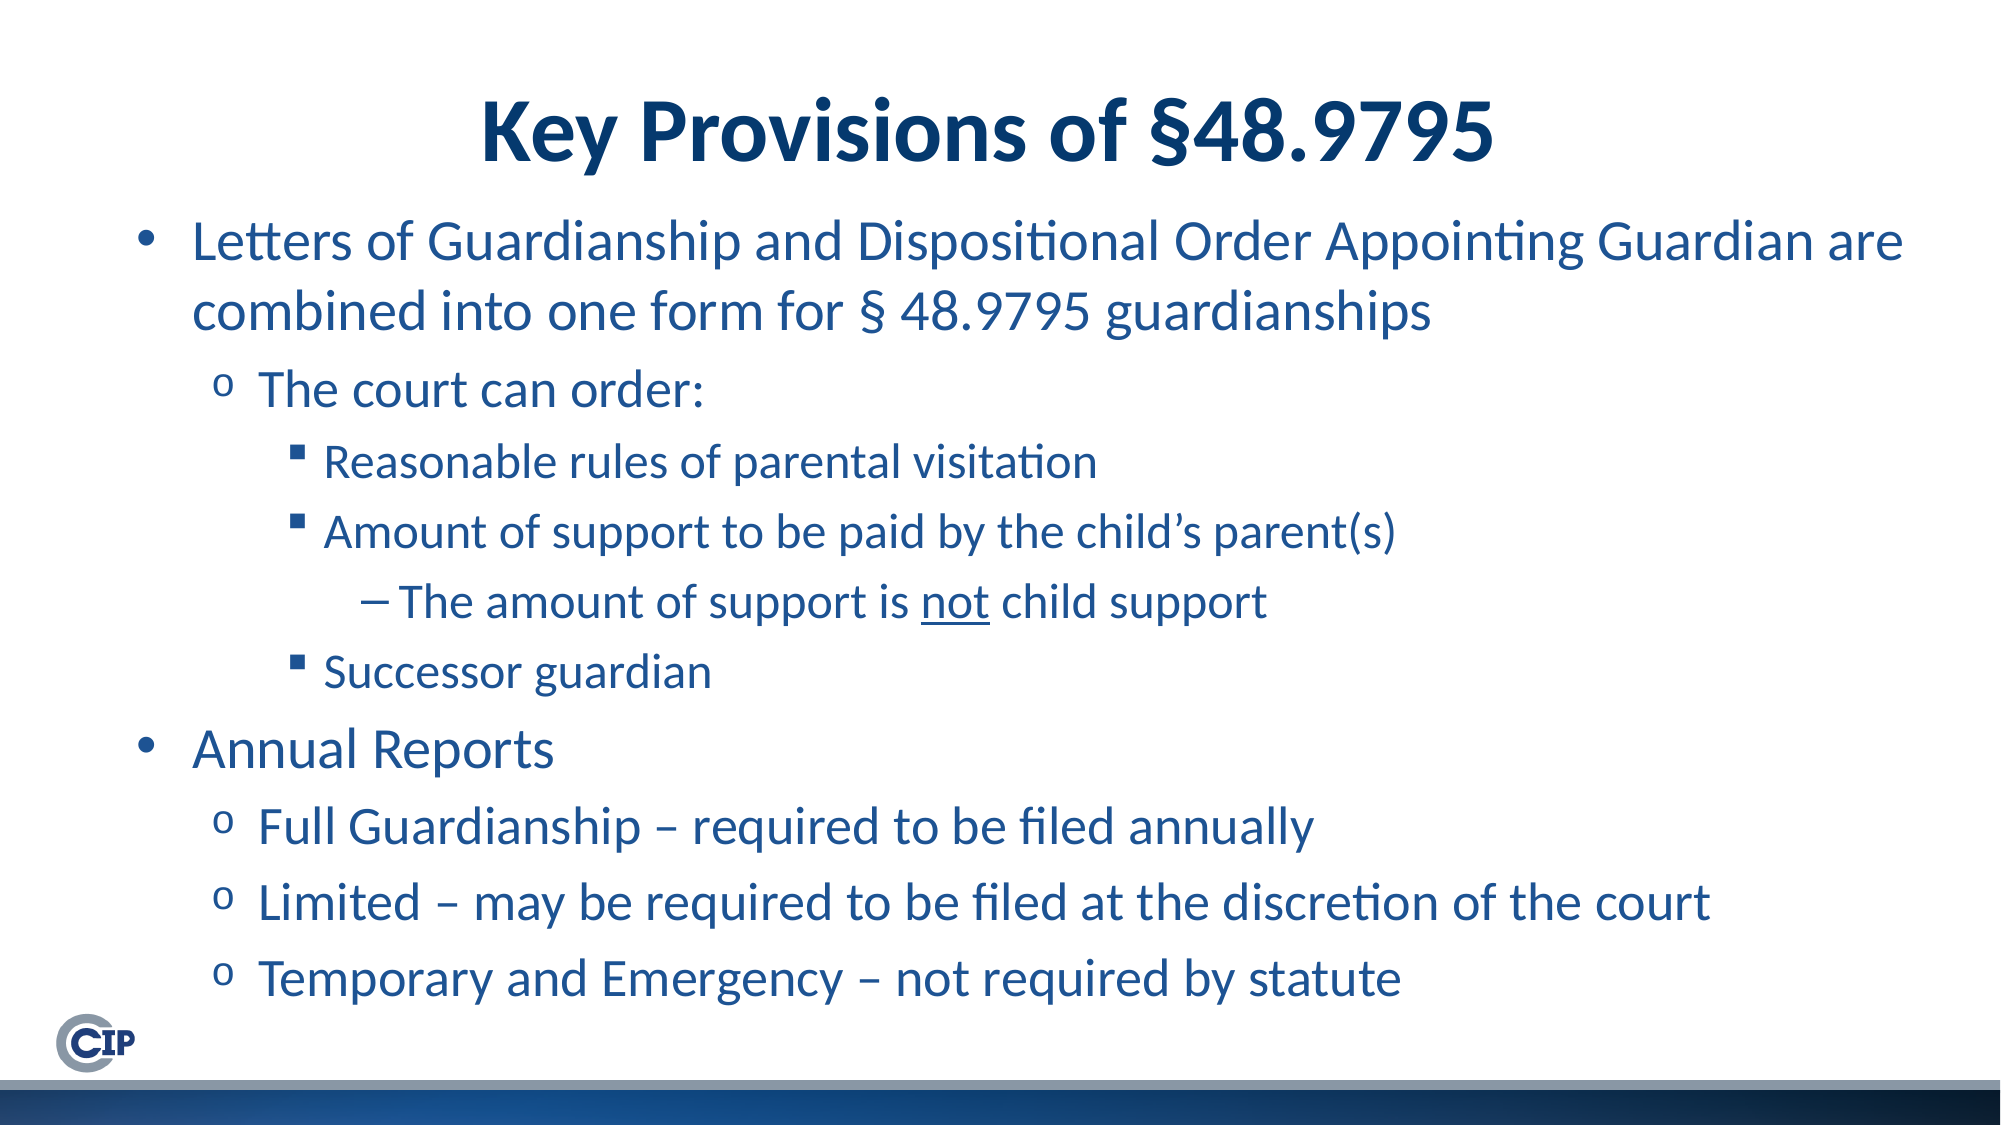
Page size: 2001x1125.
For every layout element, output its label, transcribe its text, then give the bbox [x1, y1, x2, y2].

picture [0, 1090, 2001, 1125]
picture [54, 1012, 137, 1074]
title Key Provisions of §48.9795 [0, 16, 2000, 234]
list Letters of Guardianship and Dispositional Order Appointing Guardian are combined into one form for § 48.9795 guardianships The court can order: Reasonable rules of parental visitation Amount of support to be paid by the child’s parent(s) The amount of support is not child support Successor guardian Annual Reports Full Guardianship – required to be filed annually Limited – may be required to be filed at the discretion of the court Temporary and Emergency – not required by statute [121, 194, 1922, 1068]
